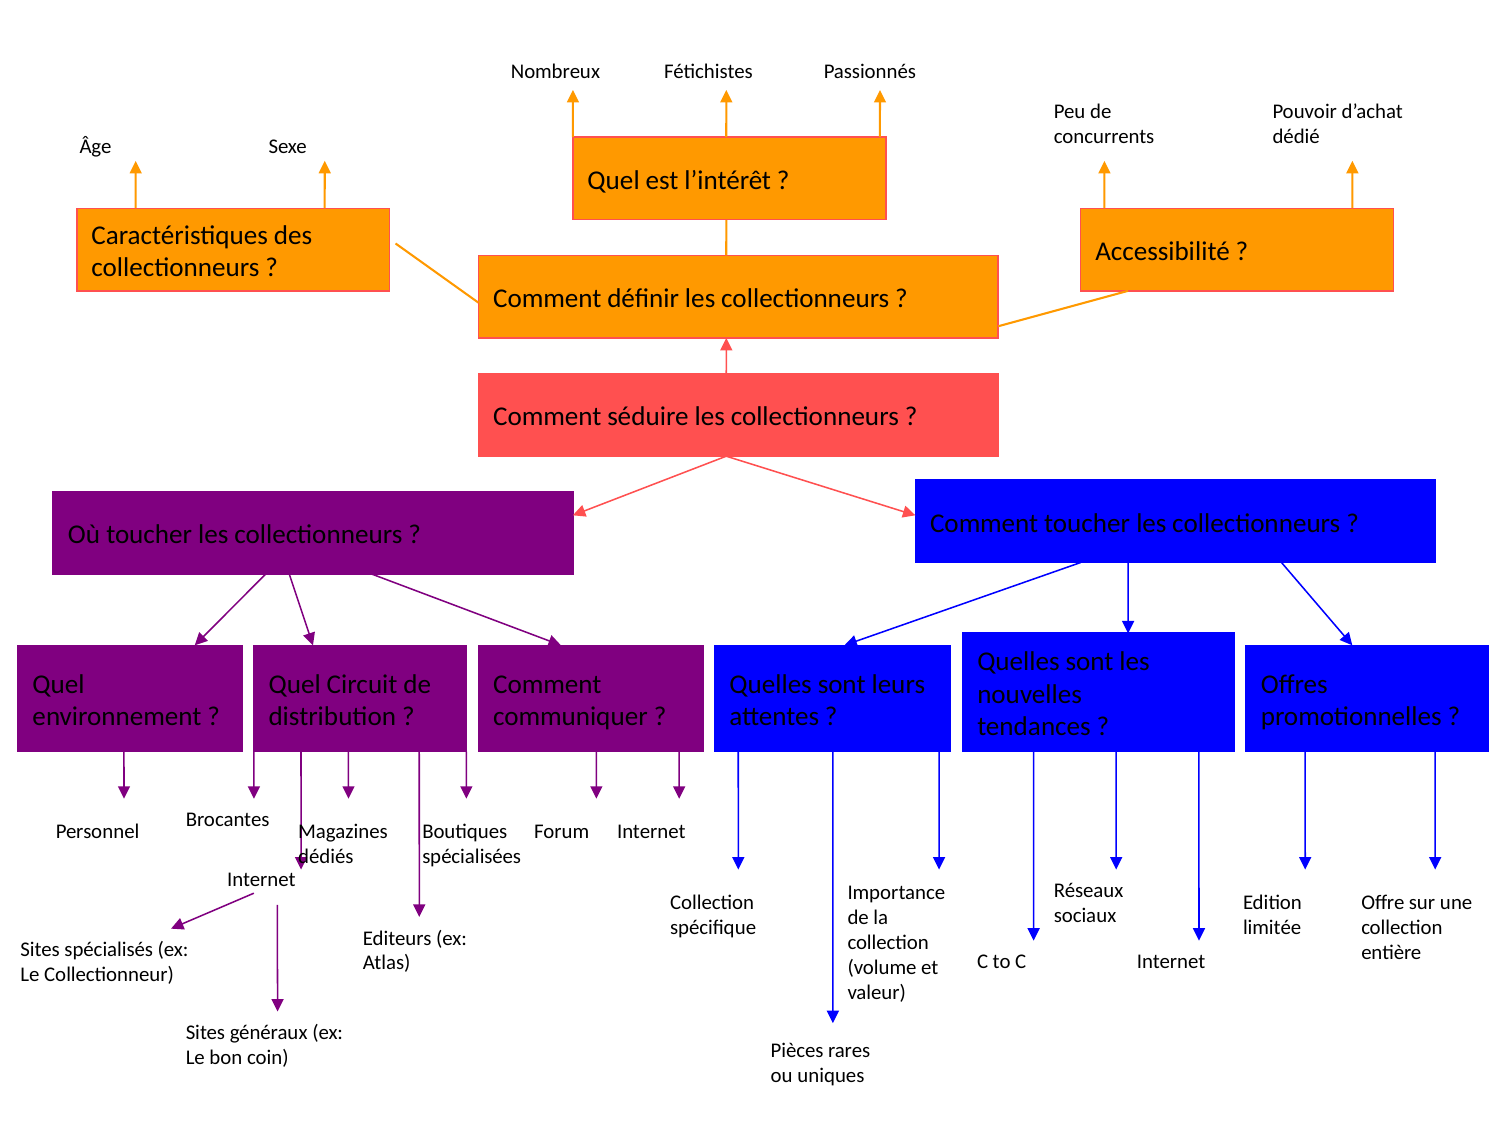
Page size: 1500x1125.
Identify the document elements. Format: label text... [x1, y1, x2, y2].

text_box [720, 90, 733, 138]
text_box [1428, 751, 1442, 870]
text_box Importance de la collection (volume et valeur) [832, 871, 981, 1011]
text_box [873, 90, 887, 138]
text_box Forum [519, 810, 602, 851]
text_box [460, 751, 473, 799]
text_box [129, 166, 142, 209]
text_box Edition limitée [1228, 881, 1346, 947]
text_box Quel Circuit de distribution ? [253, 645, 467, 752]
text_box Brocantes [171, 798, 319, 839]
text_box [247, 751, 261, 798]
text_box [1346, 160, 1359, 209]
text_box [1281, 562, 1353, 646]
text_box [932, 751, 946, 870]
text_box Quelles sont les nouvelles tendances ? [962, 633, 1235, 752]
text_box Fétichistes [649, 50, 798, 90]
text_box Magazines dédiés [283, 810, 419, 876]
text_box Pouvoir d’achat dédié [1257, 90, 1436, 155]
text_box [1027, 751, 1039, 940]
text_box [372, 574, 561, 647]
text_box [844, 562, 1081, 648]
text_box [572, 456, 726, 517]
text_box [590, 751, 603, 799]
text_box Offre sur une collection entière [1346, 881, 1495, 972]
text_box Offres promotionnelles ? [1246, 645, 1489, 752]
text_box Réseaux sociaux [1039, 869, 1187, 935]
text_box [289, 574, 315, 646]
text_box Comment toucher les collectionneurs ? [915, 479, 1436, 563]
text_box [318, 166, 331, 209]
text_box Editeurs (ex: Atlas) [348, 916, 491, 982]
text_box Passionnés [809, 50, 957, 90]
text_box [342, 751, 355, 799]
text_box Internet [212, 857, 361, 898]
text_box Collection spécifique [655, 881, 803, 947]
text_box [1110, 751, 1123, 869]
text_box [117, 751, 131, 799]
text_box [826, 1010, 839, 1024]
text_box [1098, 160, 1111, 209]
text_box Où toucher les collectionneurs ? [53, 491, 573, 575]
text_box Peu de concurrents [1039, 90, 1187, 155]
text_box Accessibilité ? [1080, 208, 1394, 291]
text_box Sites généraux (ex: Le bon coin) [171, 1011, 372, 1077]
text_box Quel environnement ? [17, 645, 243, 752]
text_box [413, 751, 426, 916]
text_box Sites spécialisés (ex: Le Collectionneur) [5, 928, 207, 994]
text_box [1192, 751, 1206, 940]
text_box [566, 90, 580, 138]
text_box [194, 574, 266, 646]
text_box [732, 851, 745, 870]
text_box Quelles sont leurs attentes ? [714, 645, 951, 752]
text_box Caractéristiques des collectionneurs ? [76, 208, 390, 291]
text_box [726, 456, 916, 518]
text_box Comment définir les collectionneurs ? [478, 255, 999, 338]
text_box [672, 751, 686, 799]
text_box Magazines dédiés [420, 810, 431, 876]
text_box Internet [1122, 940, 1270, 981]
text_box [1121, 562, 1135, 634]
text_box Comment communiquer ? [478, 645, 703, 752]
text_box Internet [602, 810, 750, 851]
text_box Nombreux [496, 50, 644, 90]
text_box Comment séduire les collectionneurs ? [478, 373, 999, 457]
text_box Sexe [253, 125, 402, 166]
text_box Âge [64, 125, 213, 166]
text_box Boutiques spécialisées [431, 810, 556, 876]
text_box [271, 904, 284, 1011]
text_box Personnel [41, 810, 189, 851]
text_box Quel est l’intérêt ? [572, 137, 886, 220]
text_box Pièces rares ou uniques [755, 1028, 904, 1094]
text_box C to C [962, 940, 1111, 981]
text_box [171, 898, 243, 928]
text_box [720, 337, 733, 374]
text_box [1299, 751, 1312, 870]
